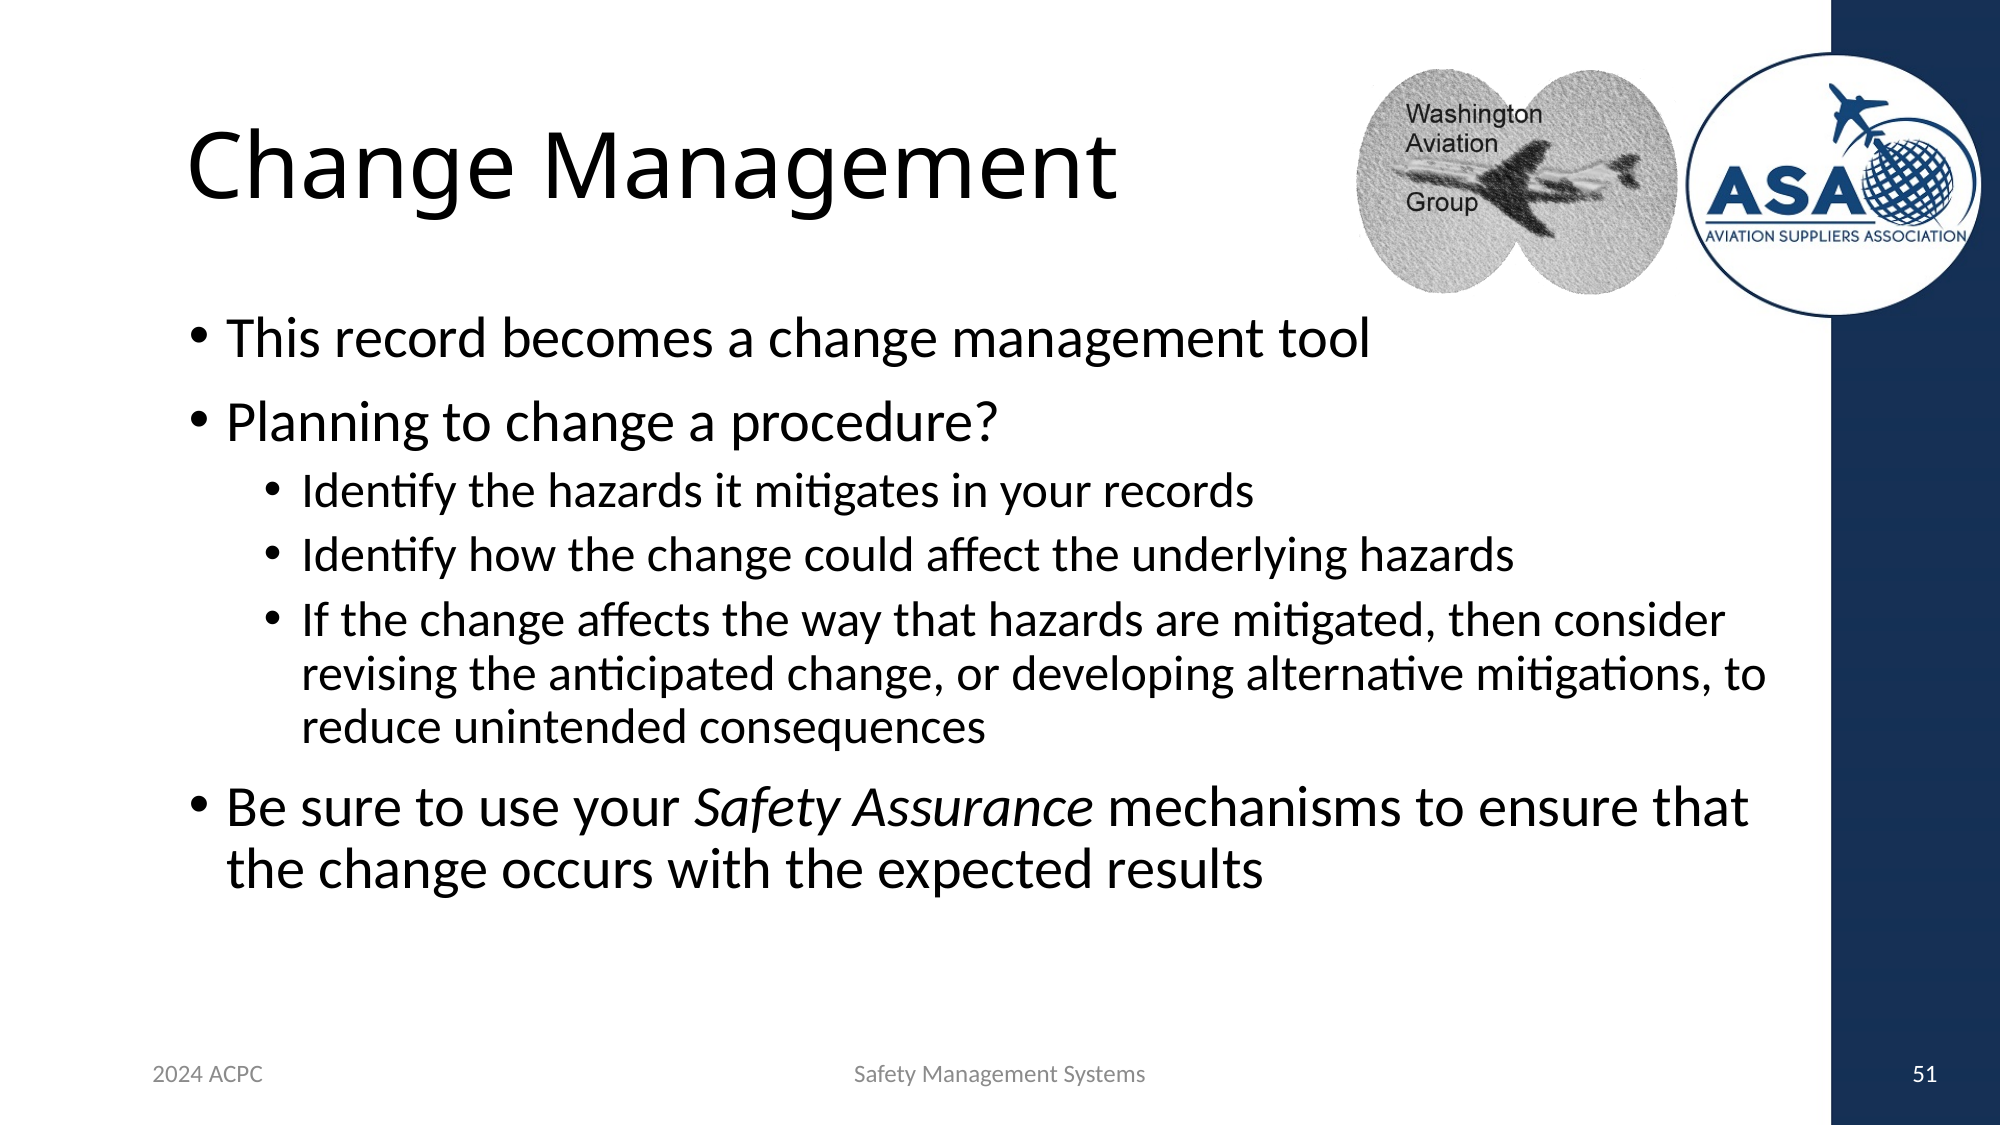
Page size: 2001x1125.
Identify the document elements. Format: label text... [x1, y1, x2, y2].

footer Safety Management Systems [662, 1042, 1338, 1103]
picture [1337, 0, 2000, 1125]
title Change Management [170, 59, 1364, 278]
slide_number 2024 ACPC [137, 1042, 588, 1103]
list This record becomes a change management tool Planning to change a procedure? Identify the hazards it mitigates in your records Identify how the change could affect the underlying hazards If the change affects the way that hazards are mitigated, then consider revising the anticipated change, or developing alternative mitigations, to reduce unintended consequences Be sure to use your Safety Assurance mechanisms to ensure that the change occurs with the expected results [174, 299, 1830, 1014]
slide_number 51 [1842, 1042, 1953, 1103]
